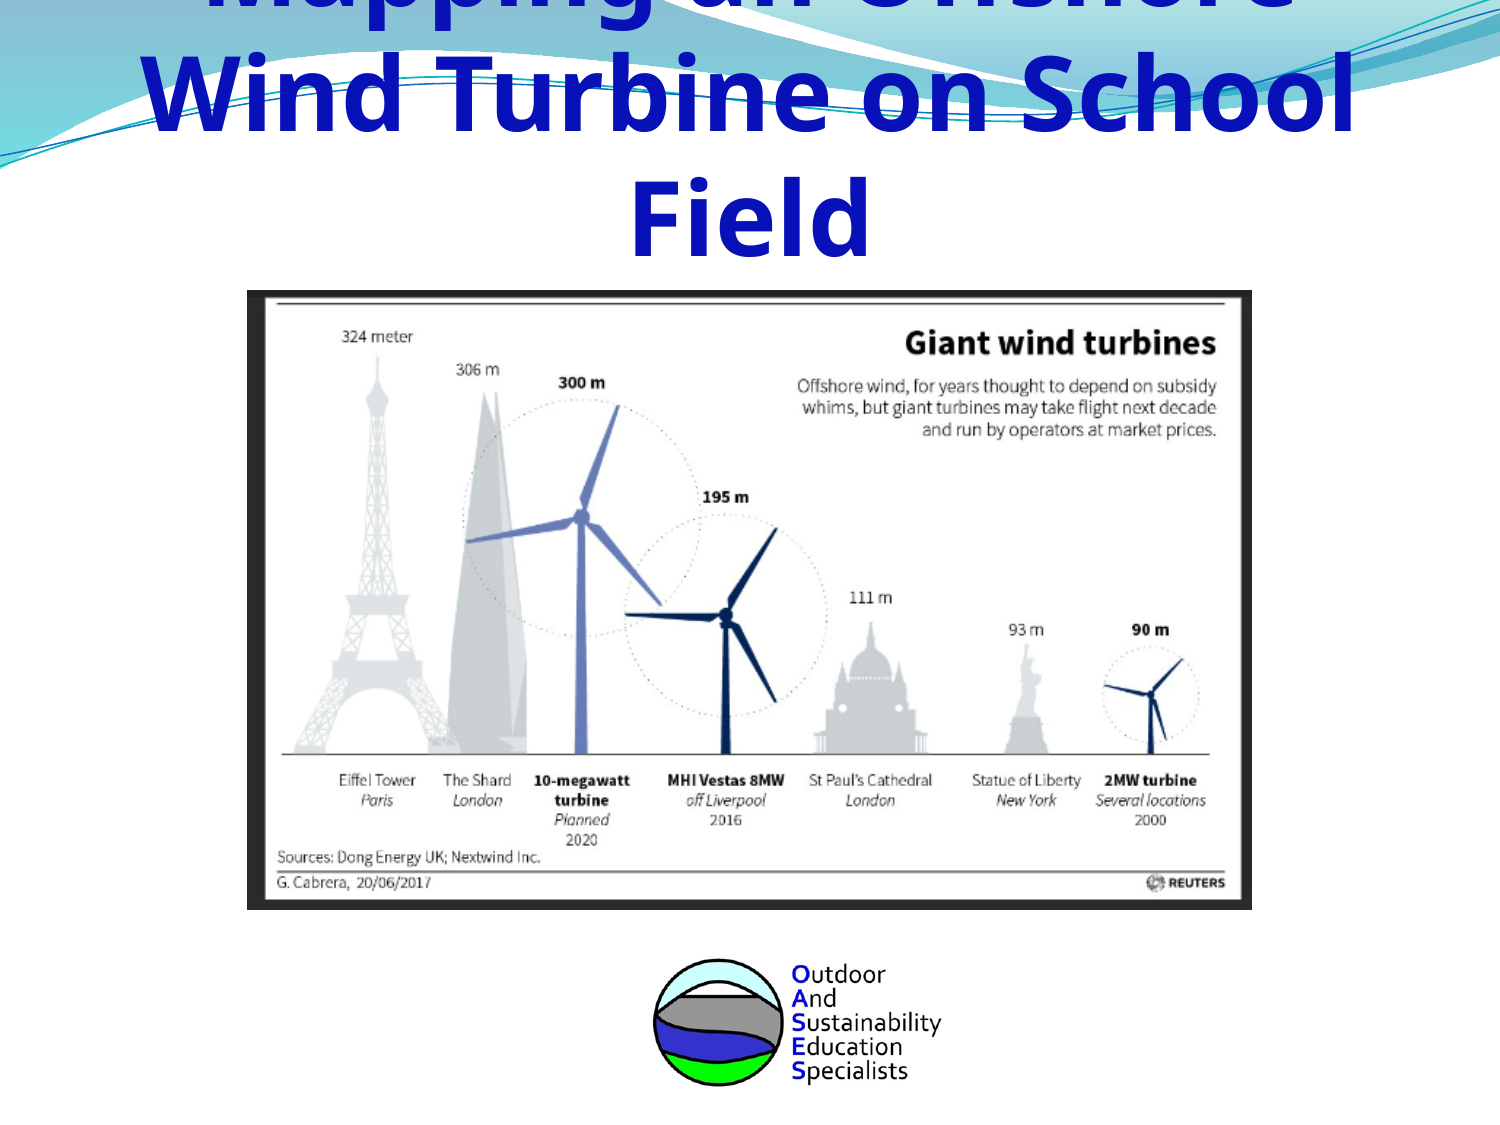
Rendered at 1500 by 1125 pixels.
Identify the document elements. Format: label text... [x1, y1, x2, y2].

title Mapping an Offshore Wind Turbine on School Field [112, 267, 1388, 398]
picture [247, 290, 1253, 911]
picture [643, 946, 948, 1093]
